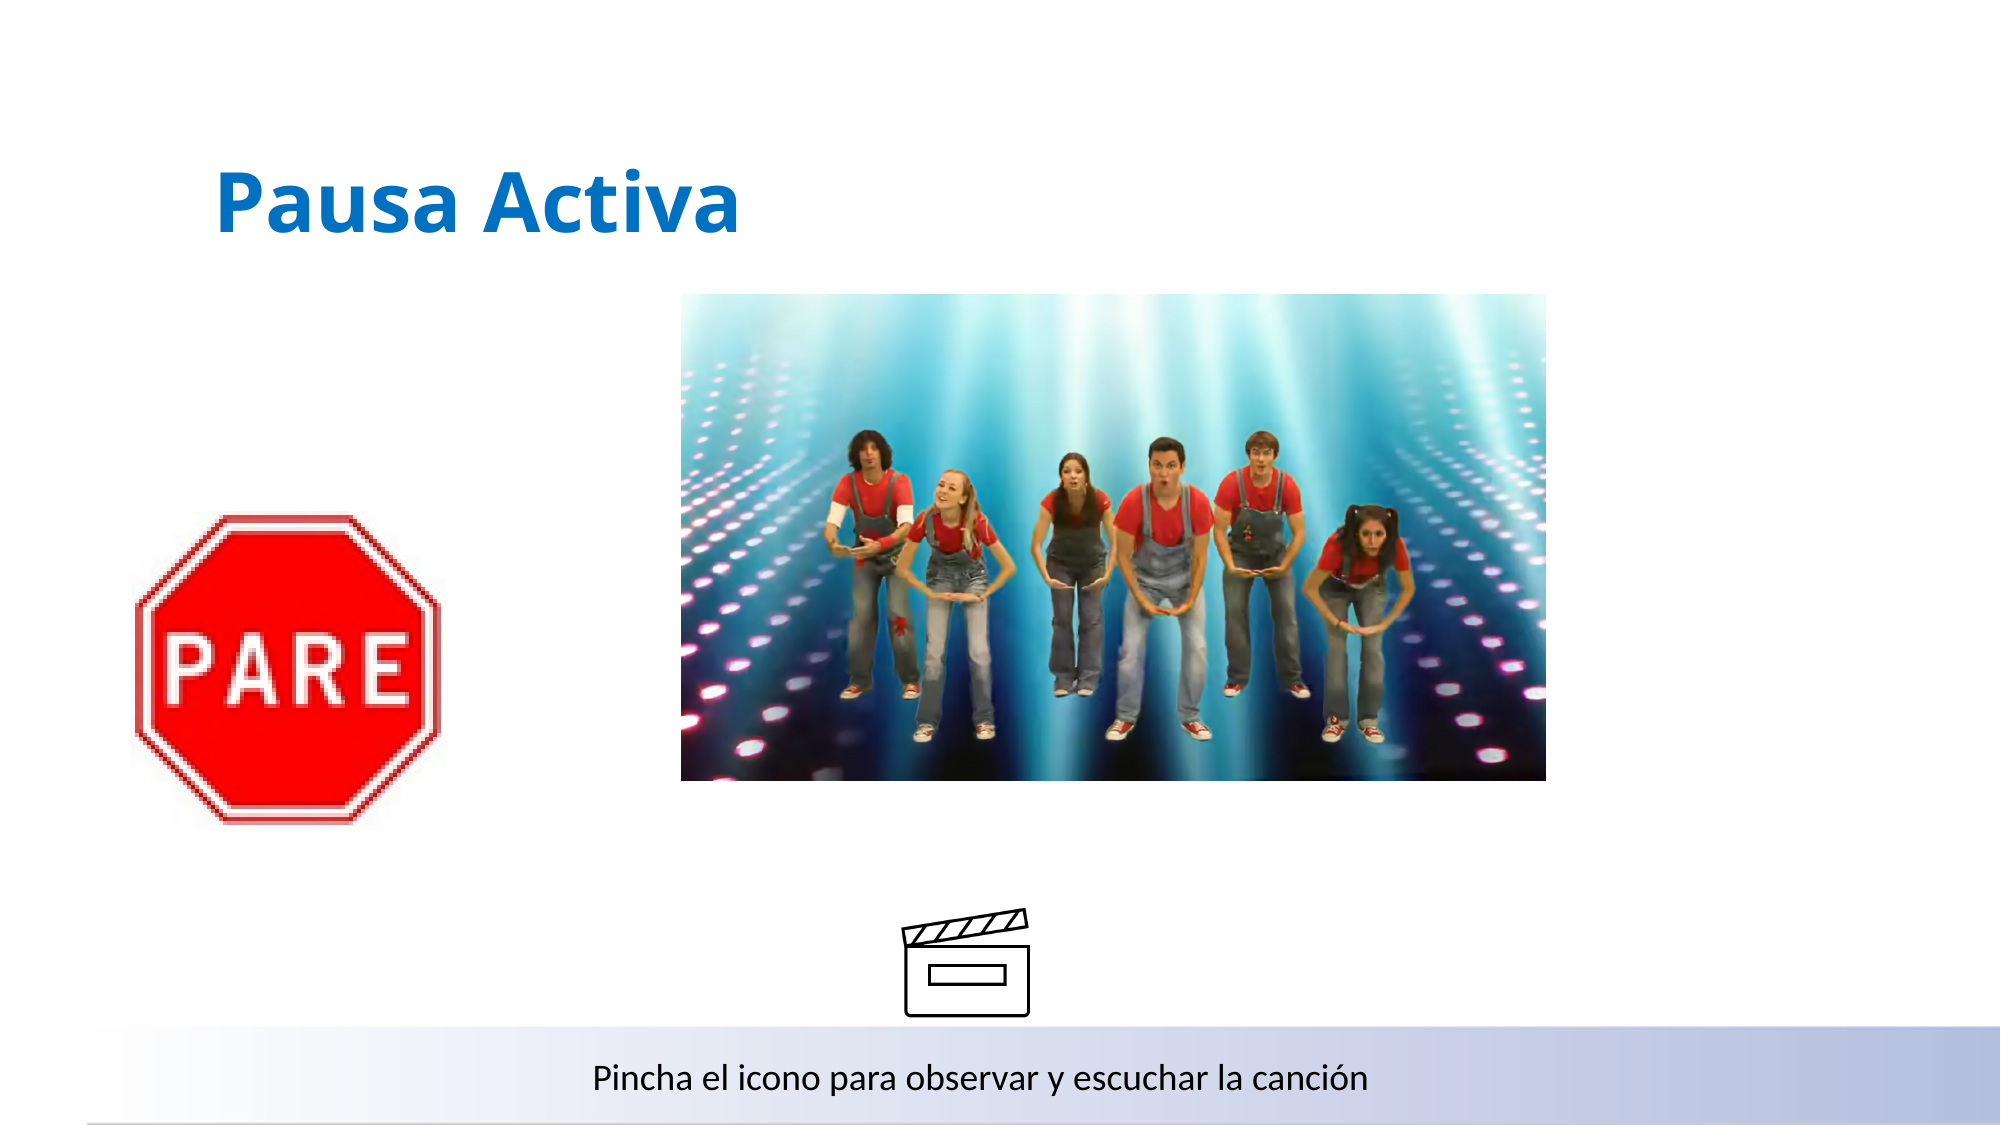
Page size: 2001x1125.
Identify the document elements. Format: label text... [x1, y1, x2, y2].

picture [87, 885, 2000, 1125]
picture [131, 511, 446, 830]
text_box Pausa Activa [198, 141, 781, 347]
picture [681, 294, 1546, 781]
